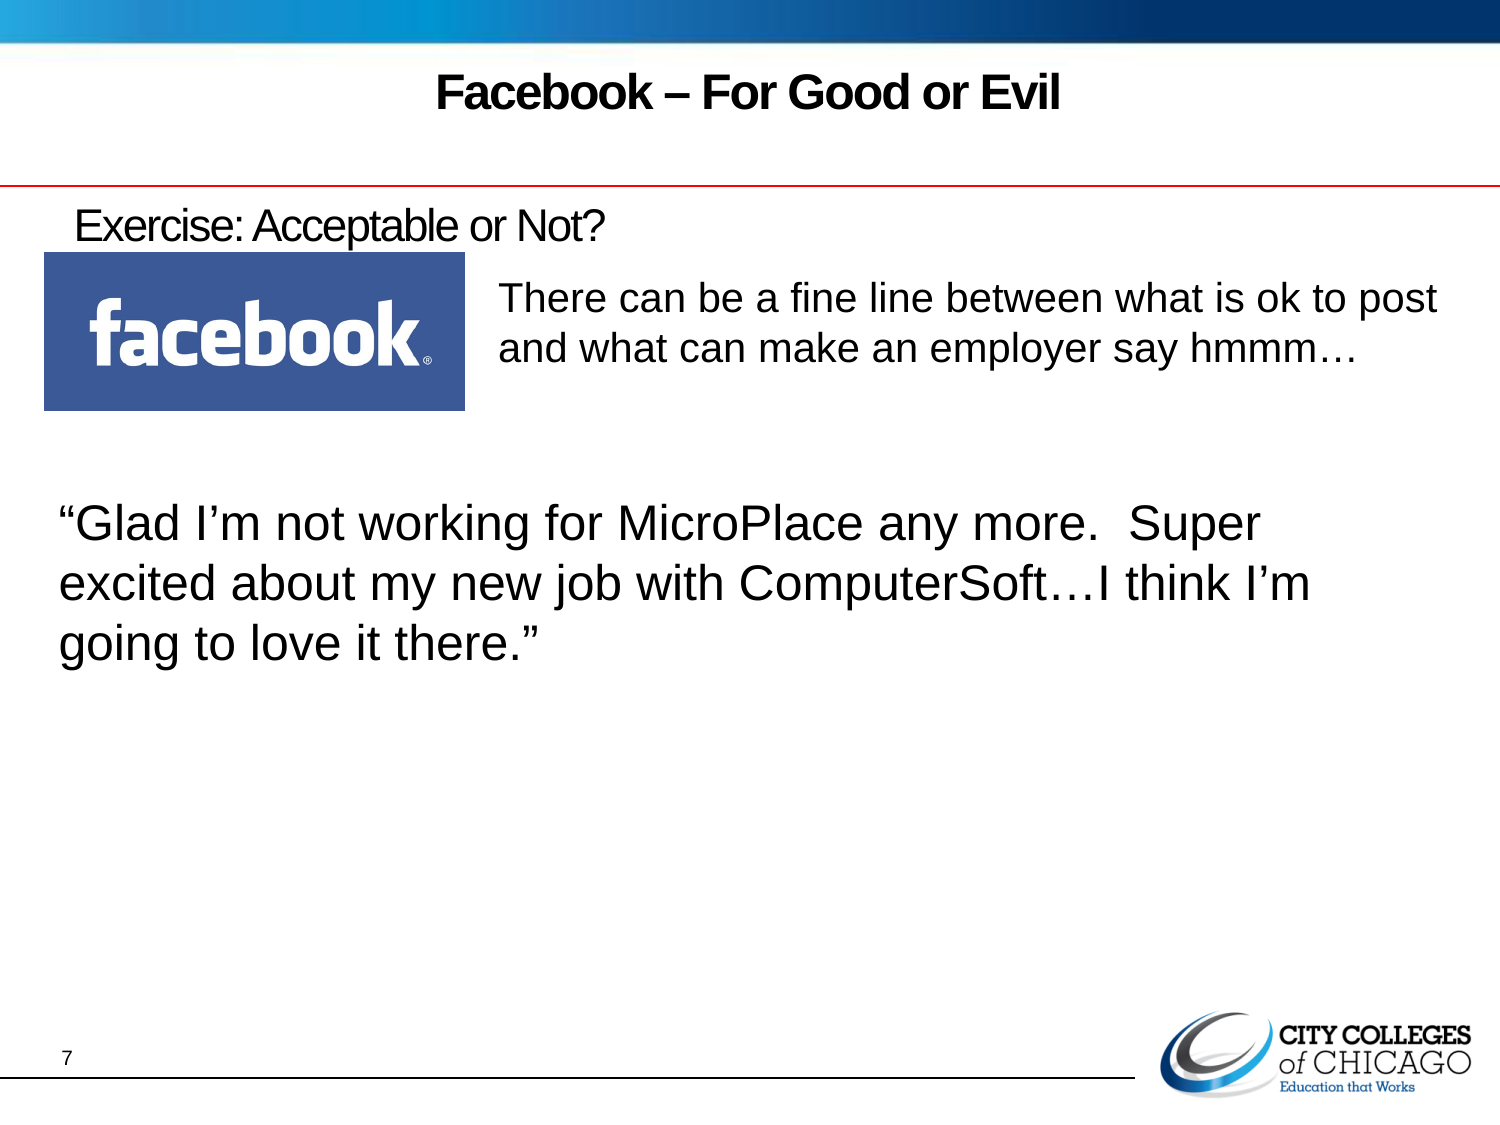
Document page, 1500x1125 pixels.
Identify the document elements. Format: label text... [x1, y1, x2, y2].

text_box There can be a fine line between what is ok to post and what can make an employer say hmmm… [1424, 263, 1463, 379]
title Facebook – For Good or Evil [73, 0, 1424, 124]
slide_number 7 [0, 1037, 88, 1078]
picture [0, 0, 1500, 185]
text_box “Glad I’m not working for MicroPlace any more. Super excited about my new job with ComputerSoft…I think I’m going to love it there.” [43, 483, 1423, 678]
picture [0, 187, 1500, 1125]
list Exercise: Acceptable or Not? [73, 192, 1424, 863]
